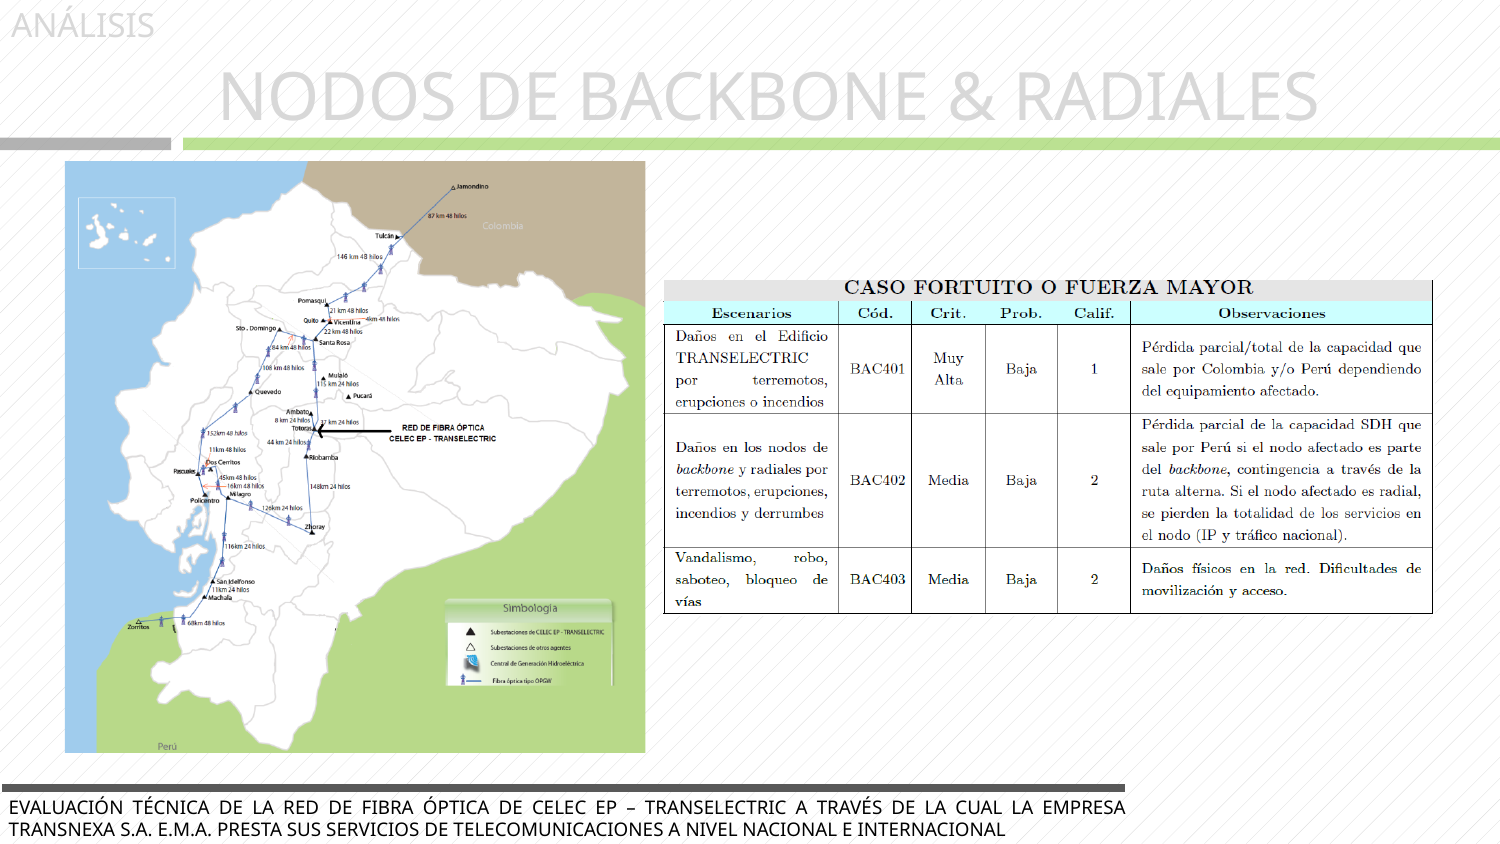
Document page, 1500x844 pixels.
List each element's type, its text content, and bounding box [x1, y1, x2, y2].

picture [662, 279, 1435, 616]
text_box EVALUACIÓN TÉCNICA DE LA RED DE FIBRA ÓPTICA DE CELEC EP – TRANSELECTRIC A TRAVÉS DE LA CUAL LA EMPRESA TRANSNEXA S.A. E.M.A. PRESTA SUS SERVICIOS DE TELECOMUNICACIONES A NIVEL NACIONAL E INTERNACIONAL [0, 787, 1140, 844]
text_box NODOS DE BACKBONE & RADIALES [99, 46, 1438, 211]
text_box ANÁLISIS [0, 0, 195, 42]
text_box [1438, 136, 1500, 152]
picture [64, 161, 646, 753]
text_box [0, 136, 99, 152]
